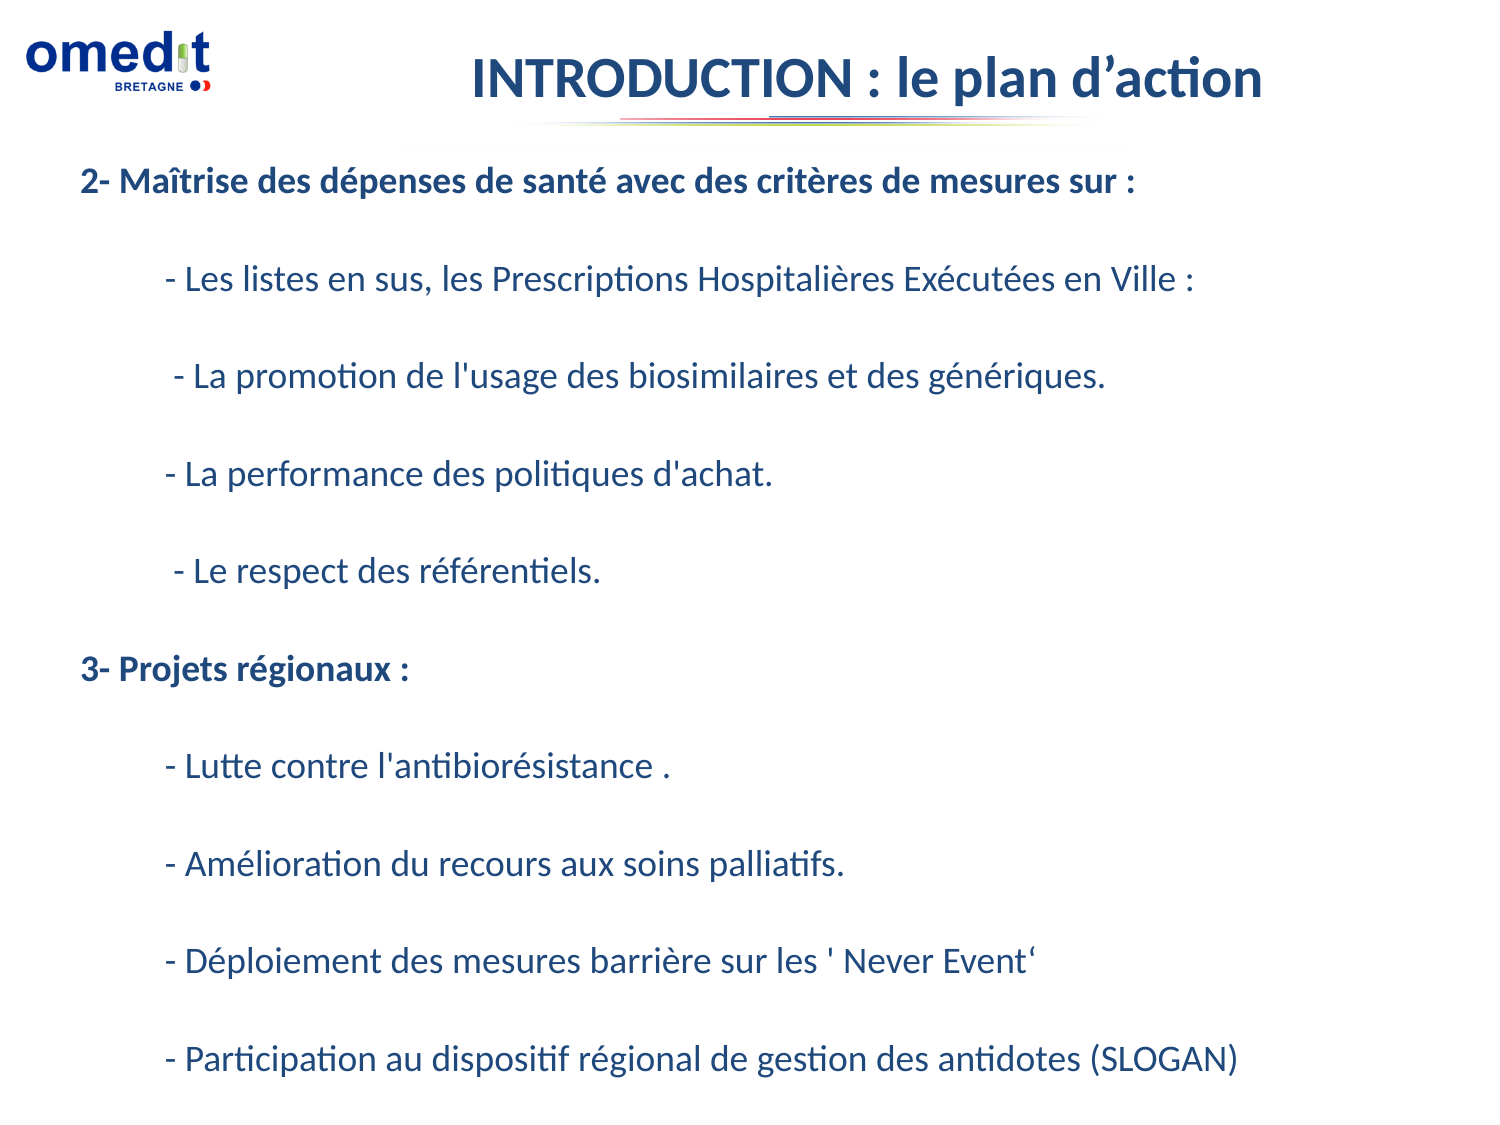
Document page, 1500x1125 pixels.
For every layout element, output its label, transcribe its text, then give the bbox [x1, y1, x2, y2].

picture [395, 77, 1459, 146]
list 2- Maîtrise des dépenses de santé avec des critères de mesures sur : - Les listes en sus, les Prescriptions Hospitalières Exécutées en Ville : - La promotion de l'usage des biosimilaires et des génériques. - La performance des politiques d'achat. - Le respect des référentiels. 3- Projets régionaux : - Lutte contre l'antibiorésistance . - Amélioration du recours aux soins palliatifs. - Déploiement des mesures barrière sur les ' Never Event‘ - Participation au dispositif régional de gestion des antidotes (SLOGAN) [64, 149, 1425, 956]
picture [17, 18, 221, 101]
text_box INTRODUCTION : le plan d’action [277, 31, 1459, 117]
